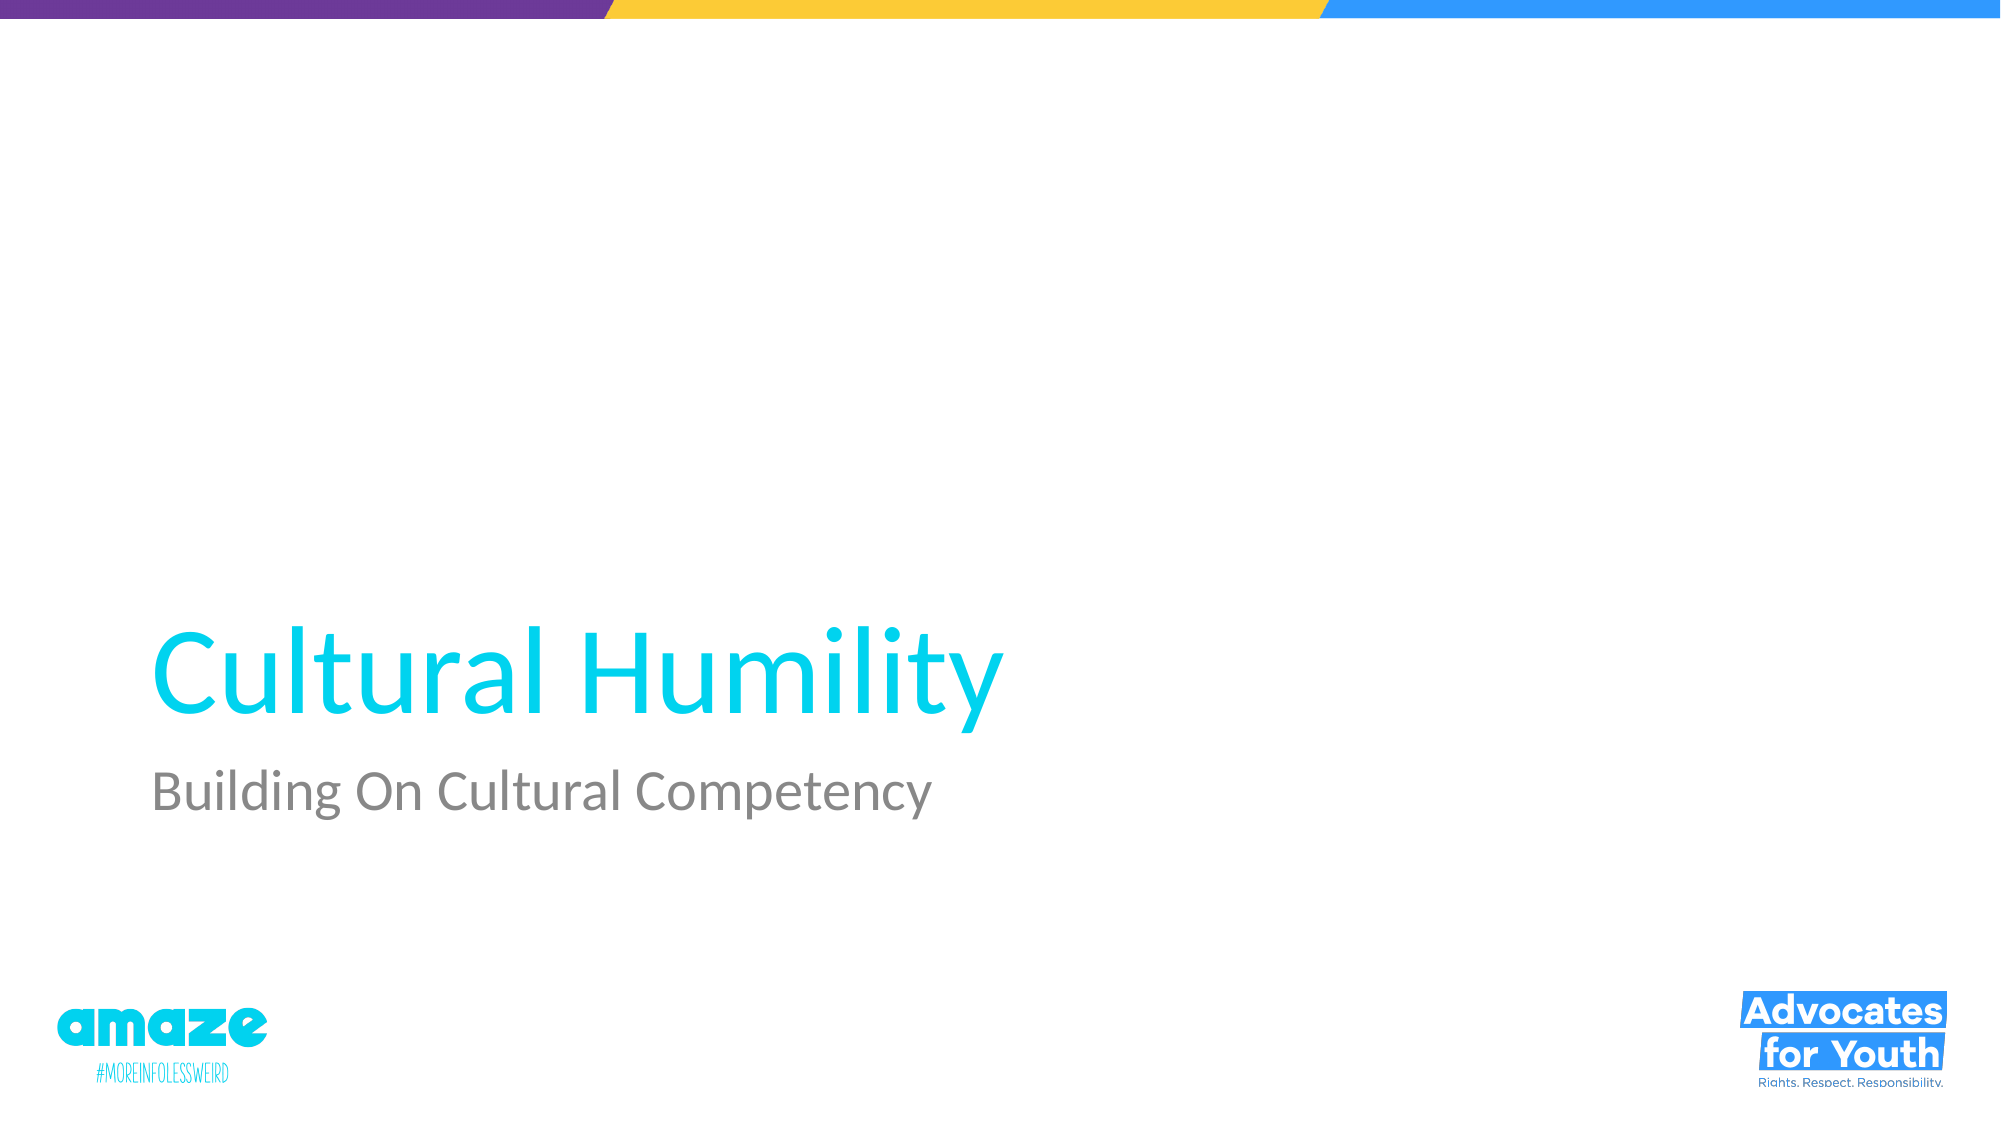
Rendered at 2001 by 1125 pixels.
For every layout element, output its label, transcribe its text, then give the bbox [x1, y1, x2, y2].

list Building On Cultural Competency [136, 752, 1862, 964]
picture [1740, 991, 1947, 1087]
title Cultural Humility [136, 280, 1862, 749]
picture [0, 934, 321, 1125]
picture [0, 0, 2001, 28]
